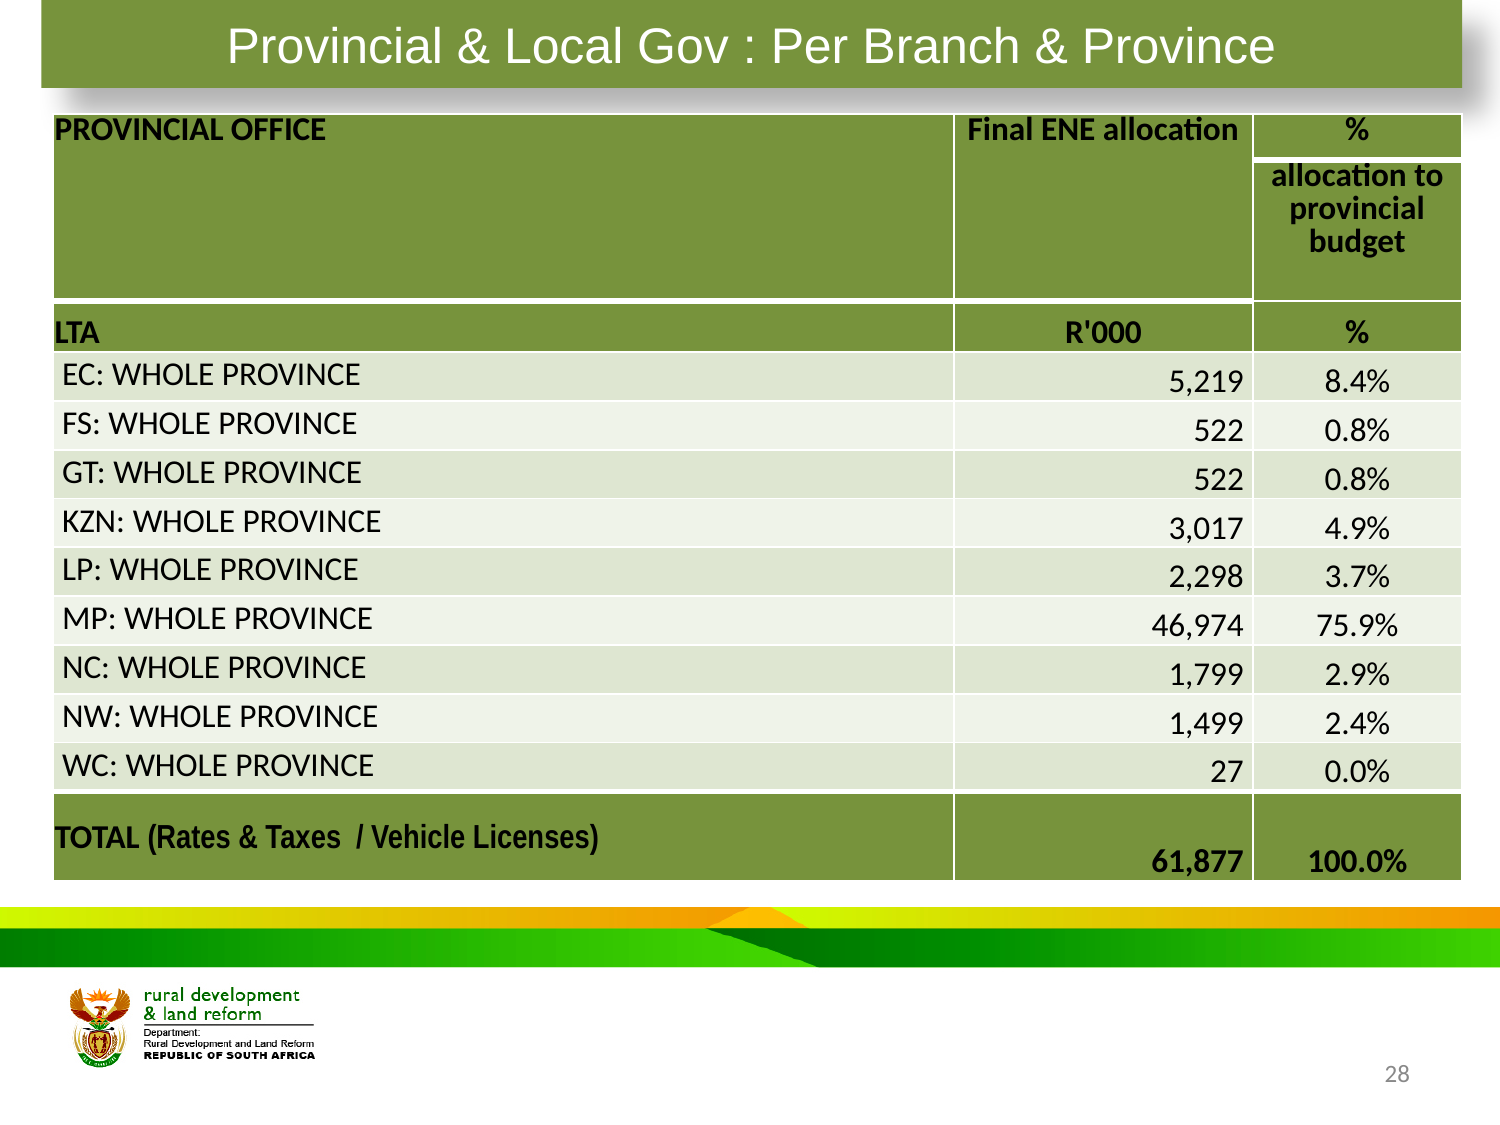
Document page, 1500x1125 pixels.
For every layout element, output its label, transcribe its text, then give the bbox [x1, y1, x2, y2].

table_cell TOTAL (Rates & Taxes / Vehicle Licenses) [54, 794, 953, 880]
table_cell 46,974 [955, 597, 1252, 644]
table_cell % [1254, 302, 1461, 351]
table_cell LP: WHOLE PROVINCE [54, 548, 953, 595]
table_cell 4.9% [1254, 499, 1461, 546]
table_cell 0.0% [1254, 743, 1461, 789]
table_cell 100.0% [1254, 794, 1461, 880]
table_cell allocation to provincial budget [1254, 163, 1461, 300]
table_cell 2,298 [955, 548, 1252, 595]
table_cell 522 [955, 451, 1252, 498]
table_cell 3.7% [1254, 548, 1461, 595]
table_cell 8.4% [1254, 353, 1461, 400]
table_header Final ENE allocation [955, 115, 1252, 298]
table_header % [1254, 115, 1461, 157]
table_cell 1,499 [955, 695, 1252, 742]
table_cell KZN: WHOLE PROVINCE [54, 499, 953, 546]
table_cell LTA [54, 304, 953, 351]
table_cell 0.8% [1254, 451, 1461, 498]
table_cell 75.9% [1254, 597, 1461, 644]
table_cell 0.8% [1254, 402, 1461, 449]
table_cell R'000 [955, 304, 1252, 351]
picture [0, 0, 1500, 1125]
table_cell NW: WHOLE PROVINCE [54, 695, 953, 742]
table_cell NC: WHOLE PROVINCE [54, 646, 953, 693]
table_cell WC: WHOLE PROVINCE [54, 743, 953, 789]
table_cell GT: WHOLE PROVINCE [54, 451, 953, 498]
slide_number 28 [1074, 1042, 1425, 1103]
table_cell MP: WHOLE PROVINCE [54, 597, 953, 644]
table_cell 1,799 [955, 646, 1252, 693]
table_cell 522 [955, 402, 1252, 449]
table_cell 27 [955, 743, 1252, 789]
title Provincial & Local Gov : Per Branch & Province [41, 0, 1463, 88]
table_cell FS: WHOLE PROVINCE [54, 402, 953, 449]
table_cell 5,219 [955, 353, 1252, 400]
table_header PROVINCIAL OFFICE [54, 115, 953, 298]
table_cell 2.4% [1254, 695, 1461, 742]
table_cell 2.9% [1254, 646, 1461, 693]
table_cell 3,017 [955, 499, 1252, 546]
table_cell EC: WHOLE PROVINCE [54, 353, 953, 400]
table_cell 61,877 [955, 794, 1252, 880]
